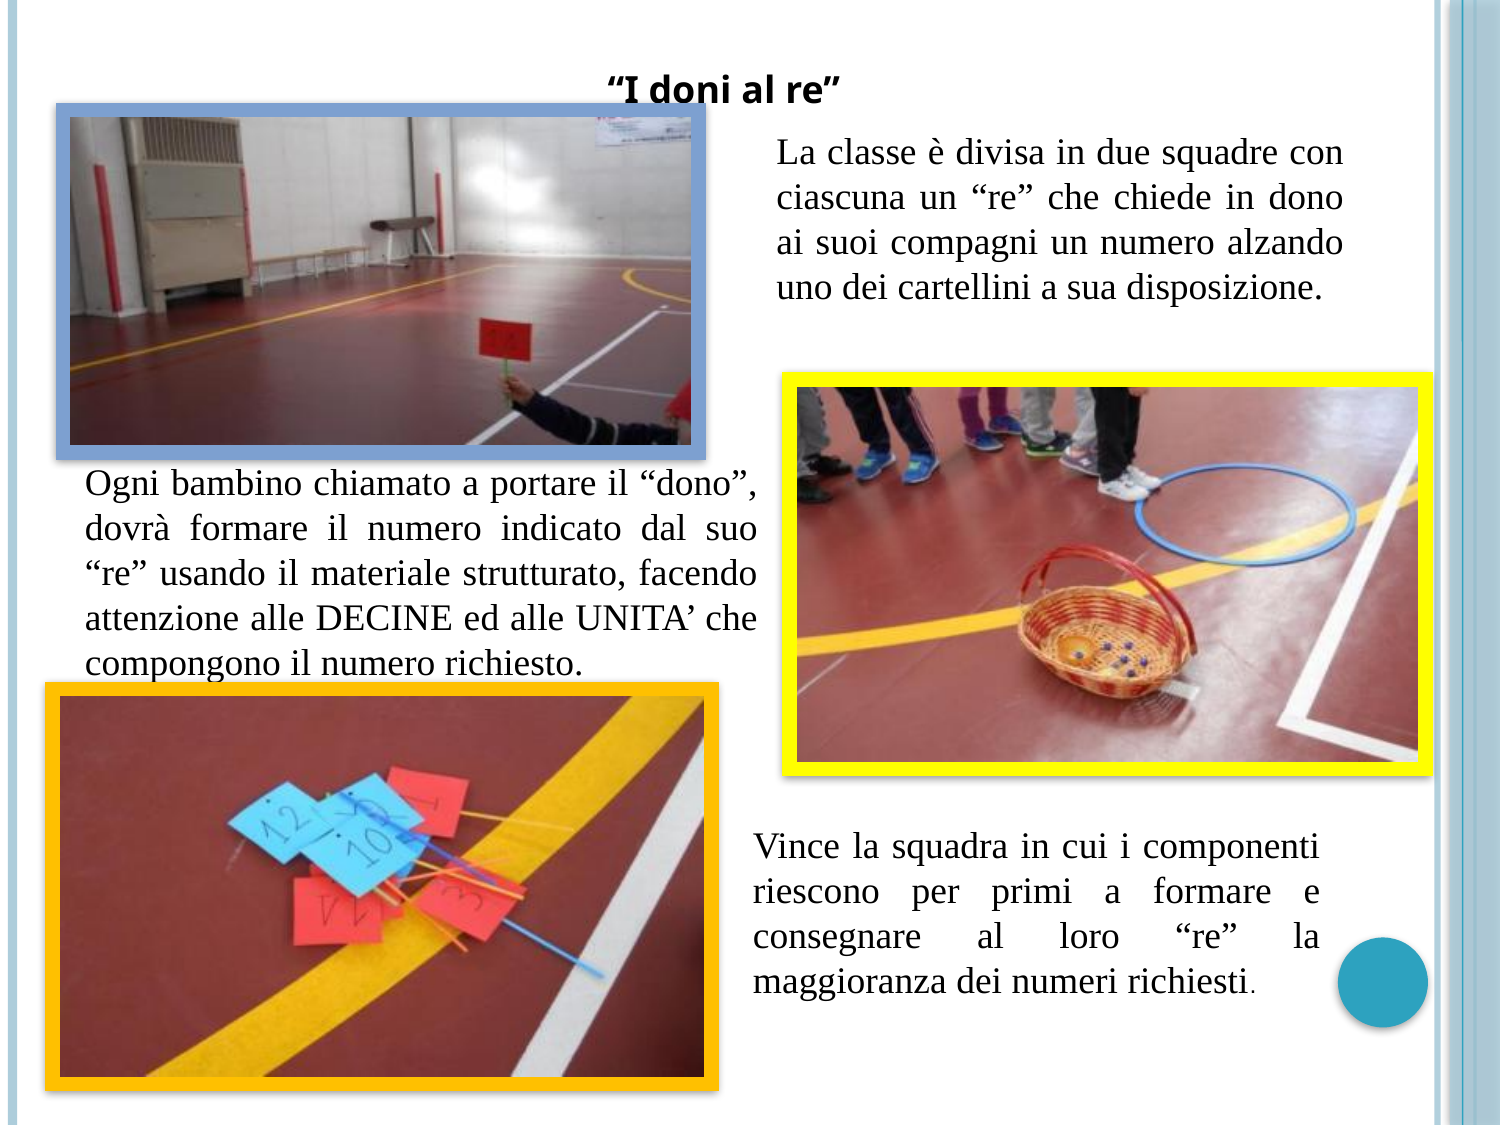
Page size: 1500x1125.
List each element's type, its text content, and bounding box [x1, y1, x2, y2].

picture [796, 386, 1419, 763]
picture [69, 116, 692, 446]
picture [59, 695, 705, 1078]
text_box Vince la squadra in cui i componenti riescono per primi a formare e consegnare al loro “re” la maggioranza dei numeri richiesti. [738, 813, 1336, 1009]
text_box Ogni bambino chiamato a portare il “dono”, dovrà formare il numero indicato dal suo “re” usando il materiale strutturato, facendo attenzione alle DECINE ed alle UNITA’ che compongono il numero richiesto. [70, 450, 774, 690]
text_box La classe è divisa in due squadre con ciascuna un “re” che chiede in dono ai suoi compagni un numero alzando uno dei cartellini a sua disposizione. [761, 119, 1360, 315]
text_box “I doni al re” [592, 58, 856, 119]
